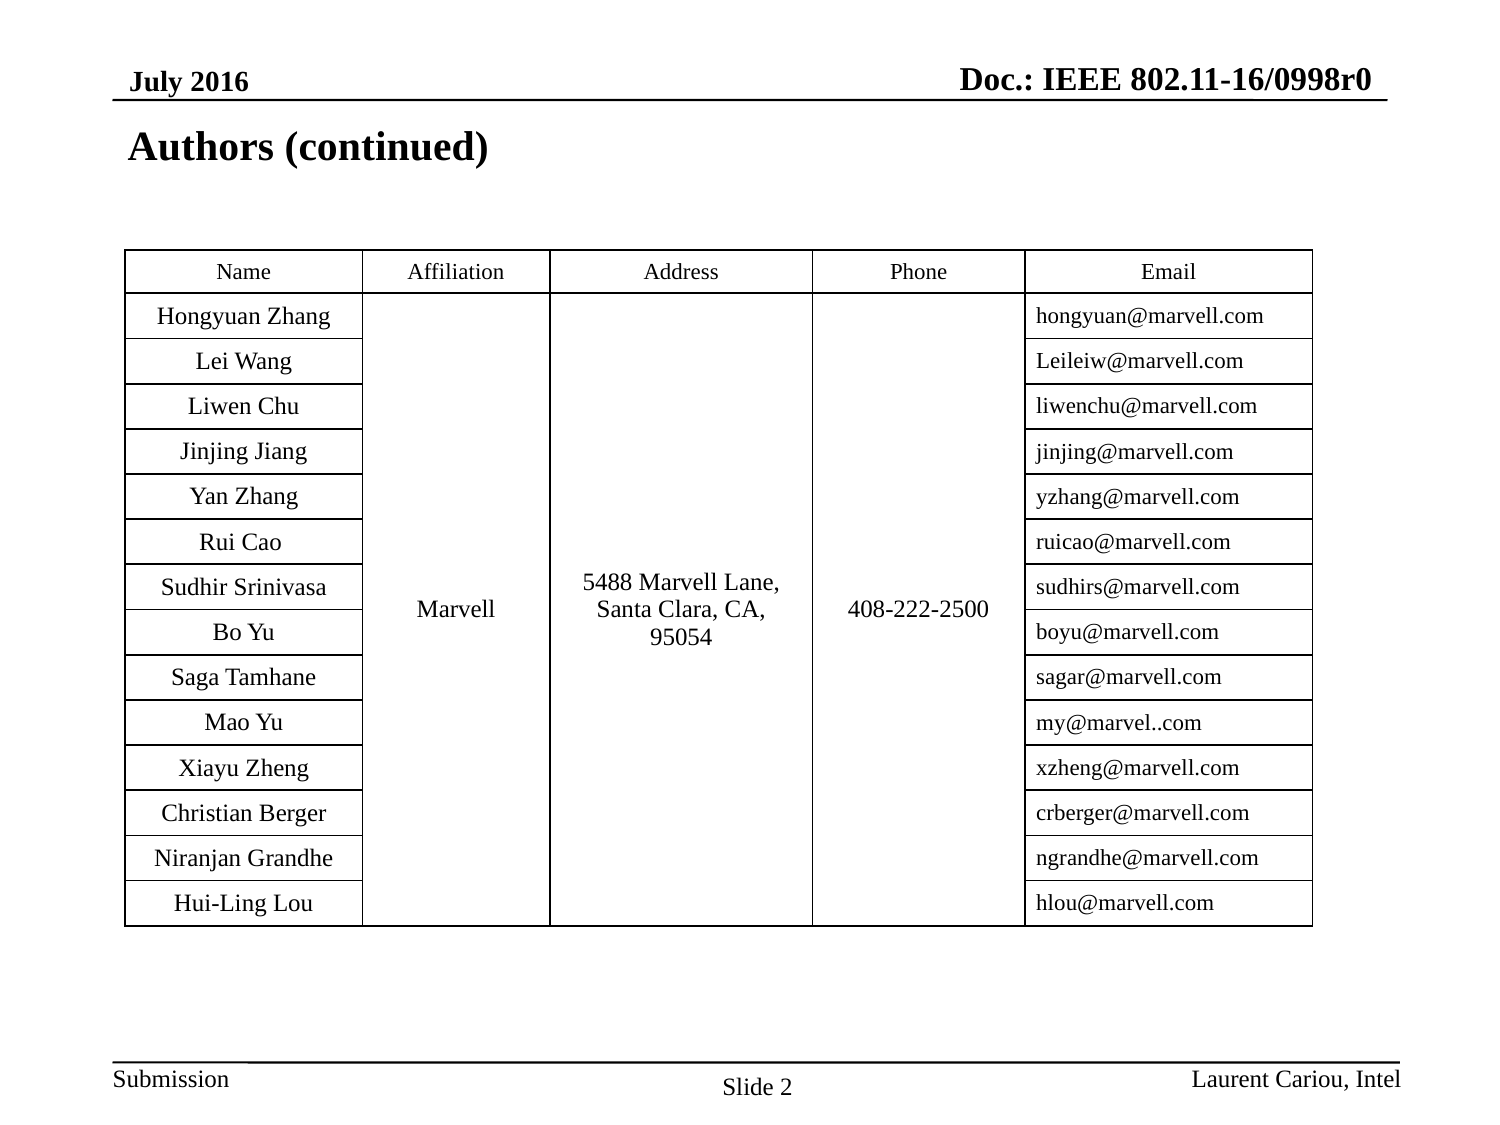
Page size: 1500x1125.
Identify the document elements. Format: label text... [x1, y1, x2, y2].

table_cell hlou@marvell.com [1026, 881, 1312, 925]
table_header Name [126, 251, 362, 292]
table_cell 5488 Marvell Lane, Santa Clara, CA, 95054 [551, 294, 812, 925]
table_cell liwenchu@marvell.com [1026, 385, 1312, 428]
text_box July 2016 [114, 54, 309, 100]
table_cell jinjing@marvell.com [1026, 430, 1312, 473]
table_cell crberger@marvell.com [1026, 791, 1312, 835]
table_cell Liwen Chu [126, 385, 362, 428]
table_cell Mao Yu [126, 701, 362, 744]
table_cell 408-222-2500 [813, 294, 1024, 925]
table_cell Marvell [363, 294, 549, 925]
table_cell xzheng@marvell.com [1026, 746, 1312, 789]
table_cell Sudhir Srinivasa [126, 565, 362, 609]
footer Laurent Cariou, Intel [949, 1061, 1402, 1093]
table_cell boyu@marvell.com [1026, 610, 1312, 654]
table_cell Christian Berger [126, 791, 362, 835]
table_header Address [551, 251, 812, 292]
table_cell hongyuan@marvell.com [1026, 294, 1312, 338]
table_cell Hongyuan Zhang [126, 294, 362, 338]
table_cell Rui Cao [126, 520, 362, 563]
table_header Phone [813, 251, 1024, 292]
table_cell Xiayu Zheng [126, 746, 362, 789]
table_cell Hui-Ling Lou [126, 881, 362, 925]
table_cell Lei Wang [126, 339, 362, 383]
table_cell Leileiw@marvell.com [1026, 339, 1312, 383]
table_cell Niranjan Grandhe [126, 836, 362, 880]
slide_number Slide 2 [713, 1069, 802, 1101]
table_cell Bo Yu [126, 610, 362, 654]
table_cell Jinjing Jiang [126, 430, 362, 473]
table_cell sagar@marvell.com [1026, 656, 1312, 699]
table_cell my@marvel..com [1026, 701, 1312, 744]
table_cell ruicao@marvell.com [1026, 520, 1312, 563]
table_cell sudhirs@marvell.com [1026, 565, 1312, 609]
table_cell yzhang@marvell.com [1026, 475, 1312, 518]
table_cell ngrandhe@marvell.com [1026, 836, 1312, 880]
table_cell Saga Tamhane [126, 656, 362, 699]
table_header Affiliation [363, 251, 549, 292]
title Authors (continued) [112, 124, 1388, 163]
table_cell Yan Zhang [126, 475, 362, 518]
table_header Email [1026, 251, 1312, 292]
